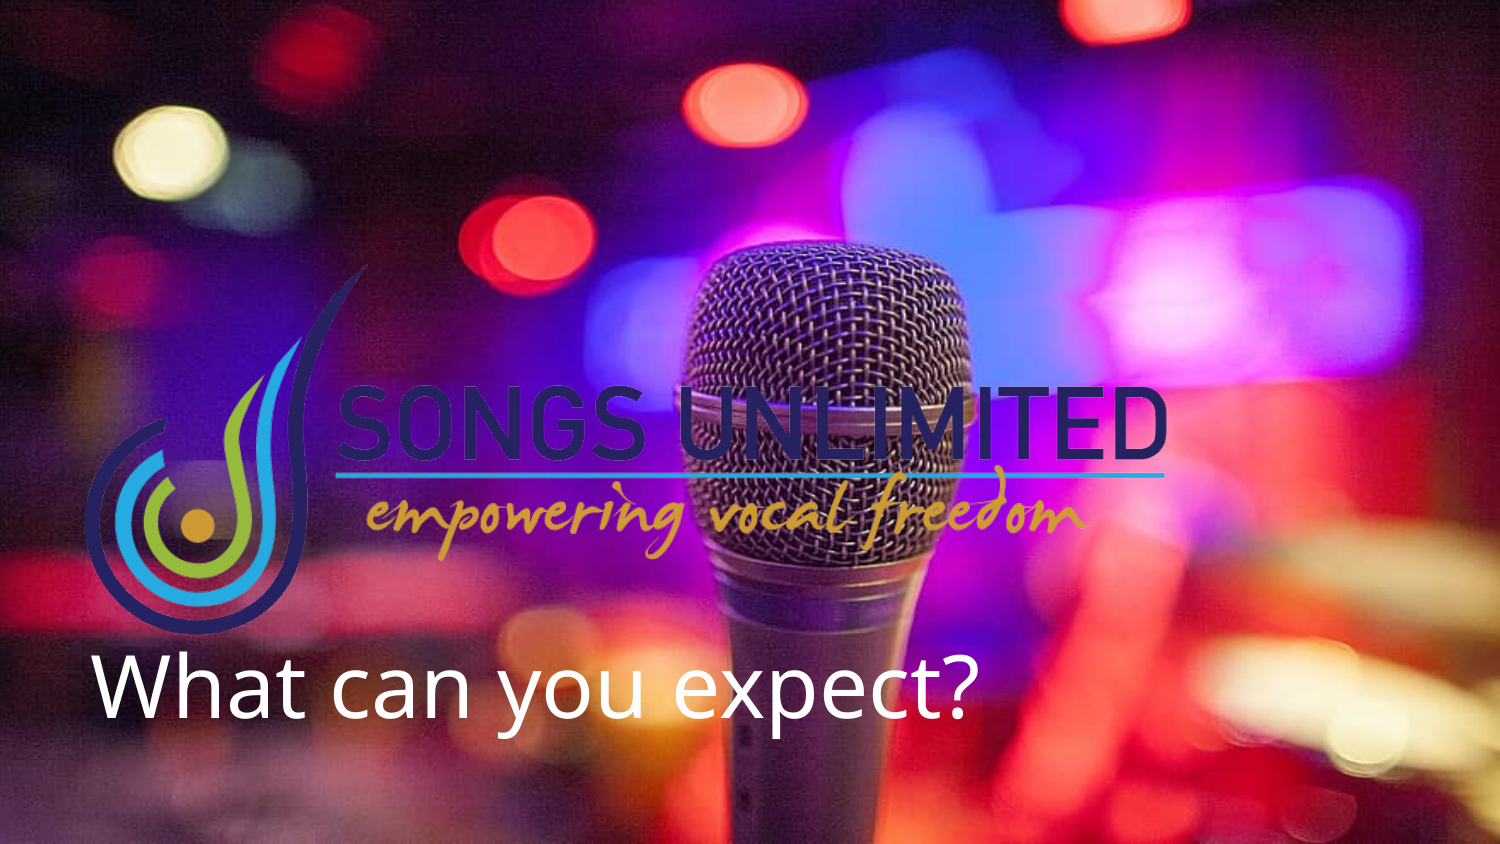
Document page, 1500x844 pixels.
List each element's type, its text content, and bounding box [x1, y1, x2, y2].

picture [0, 0, 1500, 844]
title What can you expect? [75, 600, 1425, 767]
